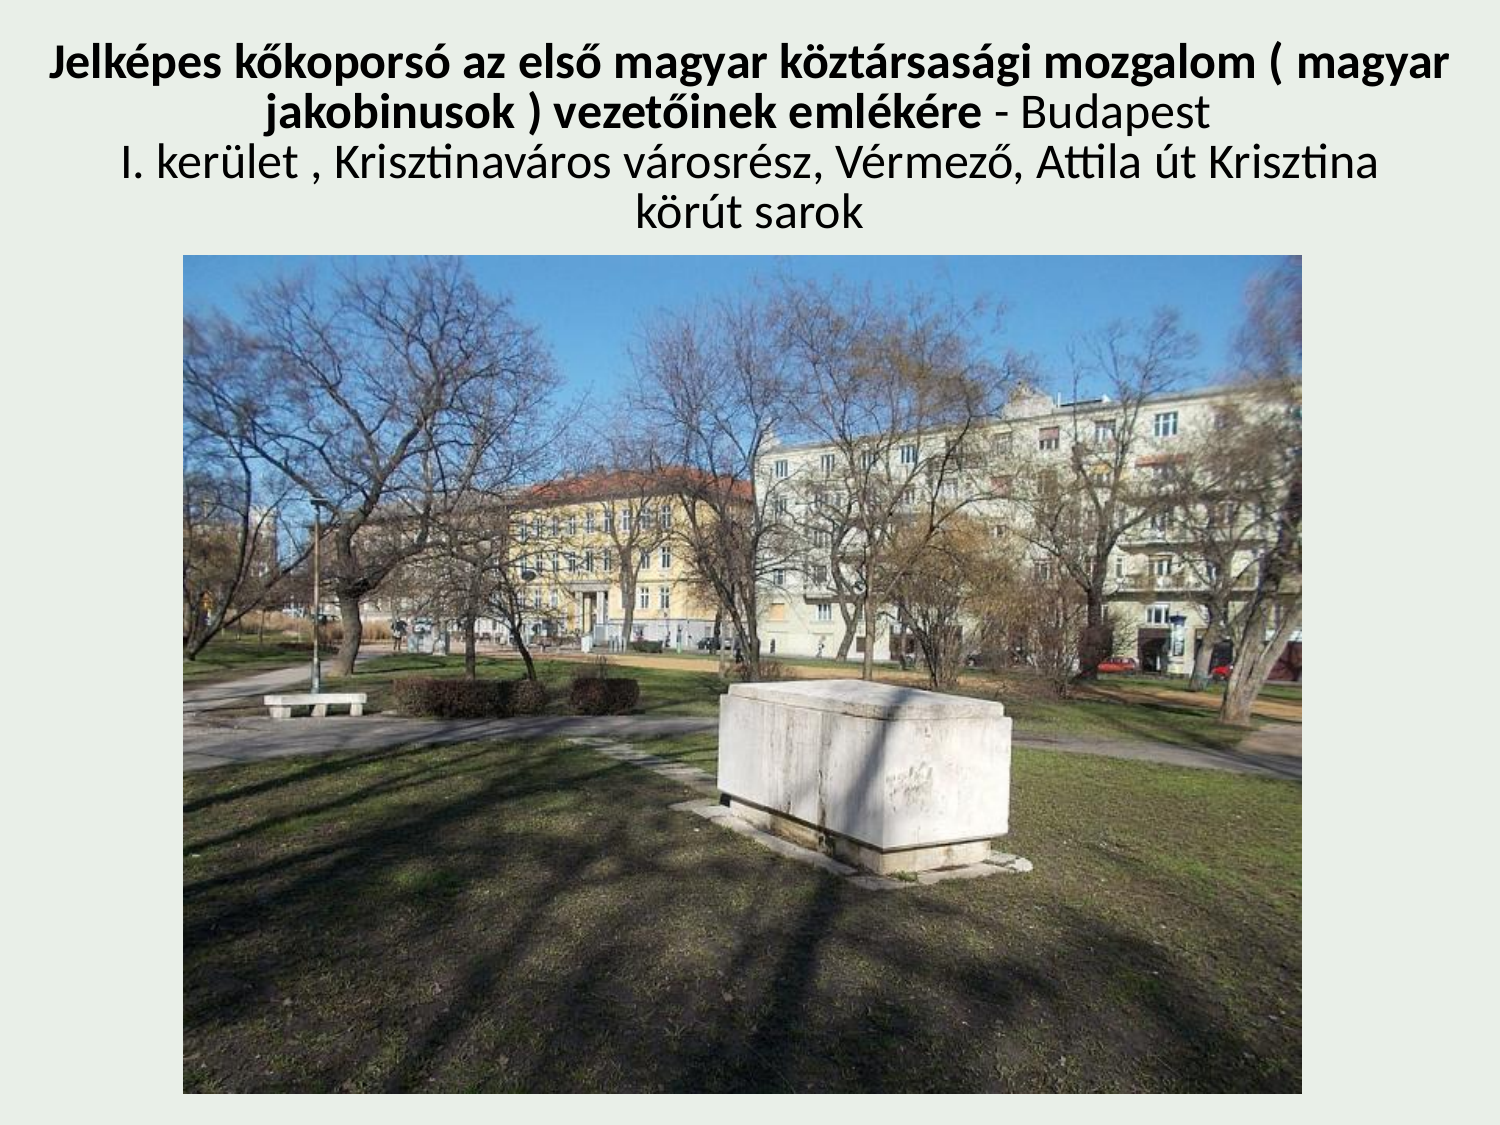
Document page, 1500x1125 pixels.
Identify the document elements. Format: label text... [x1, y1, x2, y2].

text_box Jelképes kőkoporsó az első magyar köztársasági mozgalom ( magyar jakobinusok ) vezetőinek emlékére - Budapest I. kerület , Krisztinaváros városrész, Vérmező, Attila út Krisztina körút sarok [0, 30, 1500, 246]
picture [182, 255, 1302, 1095]
